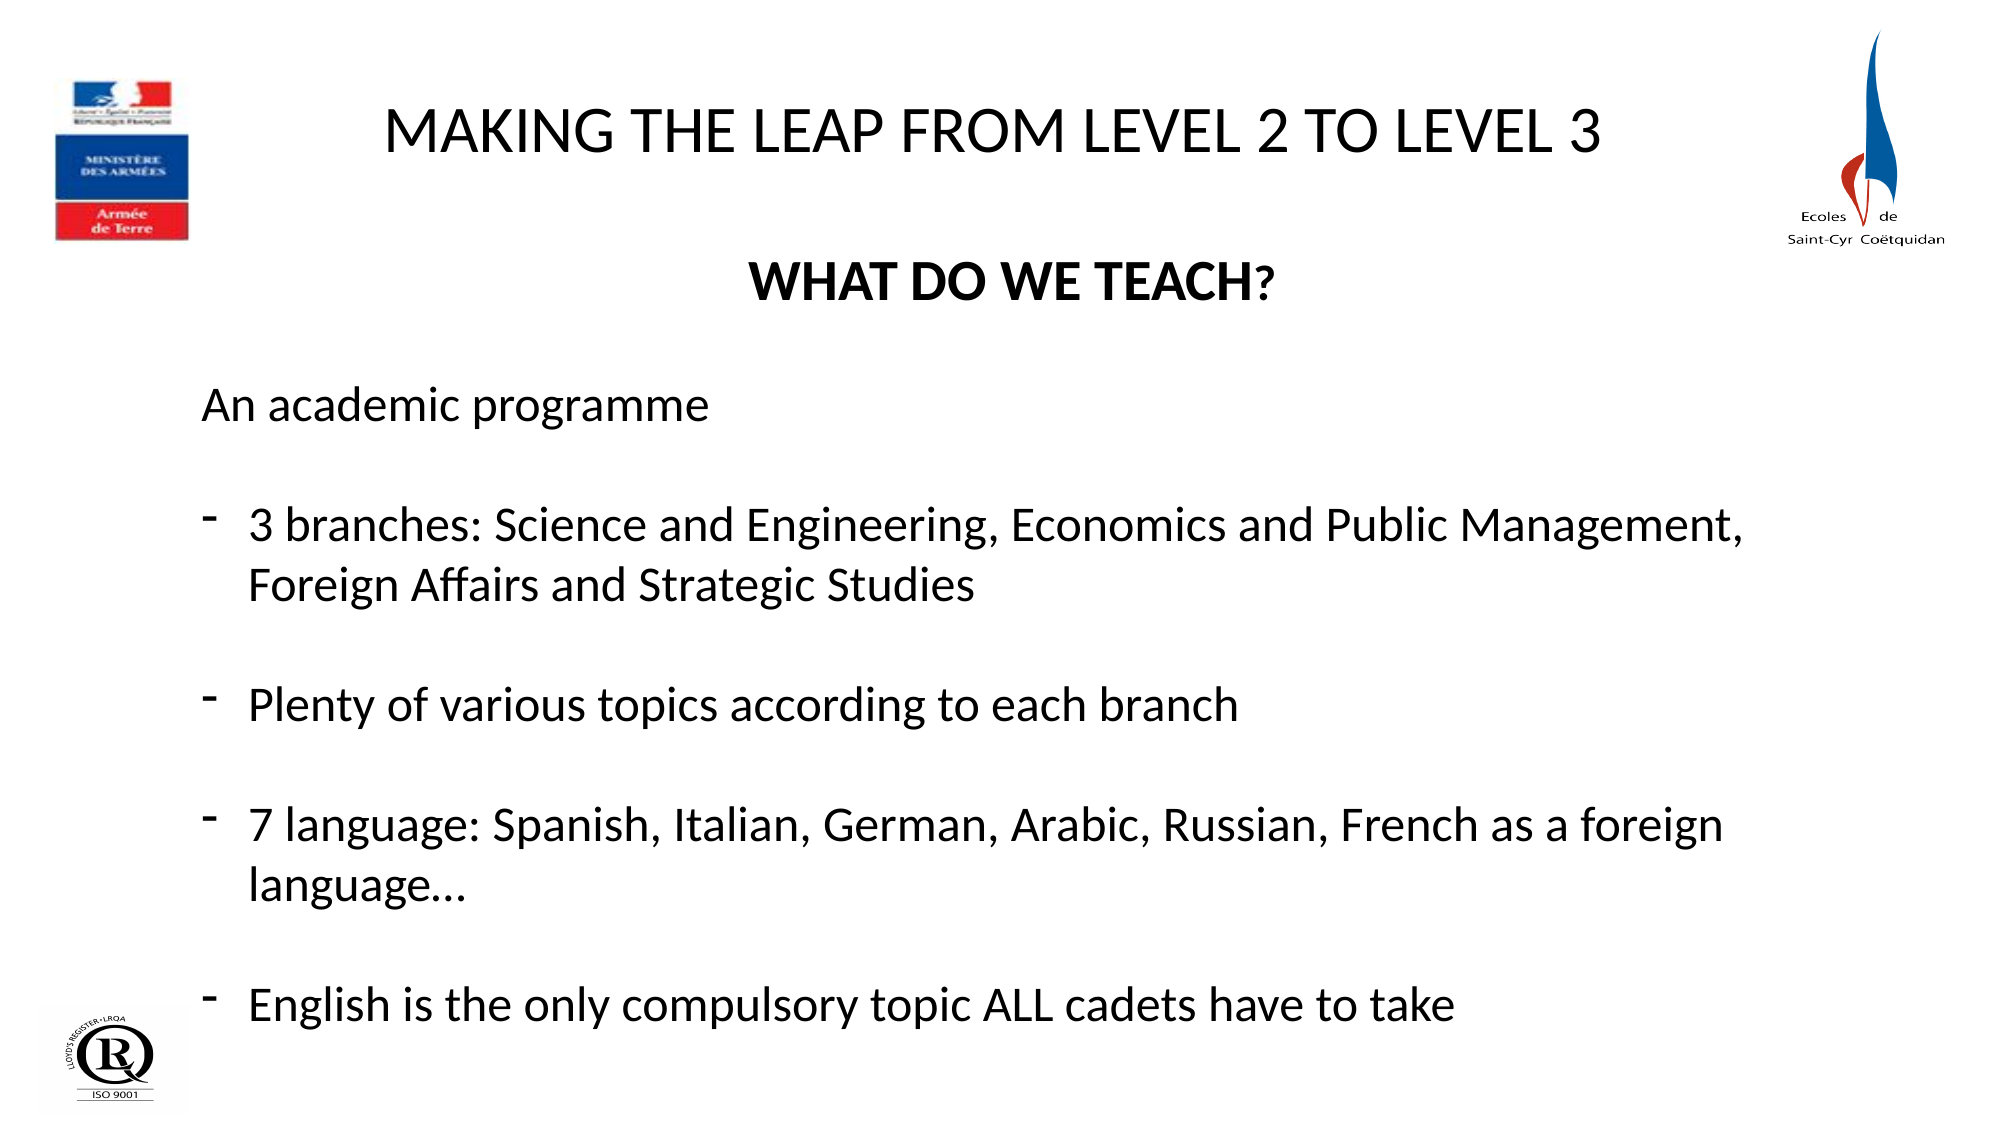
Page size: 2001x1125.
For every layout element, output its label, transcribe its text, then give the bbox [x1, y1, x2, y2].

picture [1787, 25, 1945, 247]
picture [54, 78, 191, 244]
text_box WHAT DO WE TEACH? An academic programme 3 branches: Science and Engineering, Economics and Public Management, Foreign Affairs and Strategic Studies Plenty of various topics according to each branch 7 language: Spanish, Italian, German, Arabic, Russian, French as a foreign language… English is the only compulsory topic ALL cadets have to take [186, 234, 1840, 1085]
text_box MAKING THE LEAP FROM LEVEL 2 TO LEVEL 3 [217, 78, 1770, 173]
picture [37, 1005, 189, 1114]
